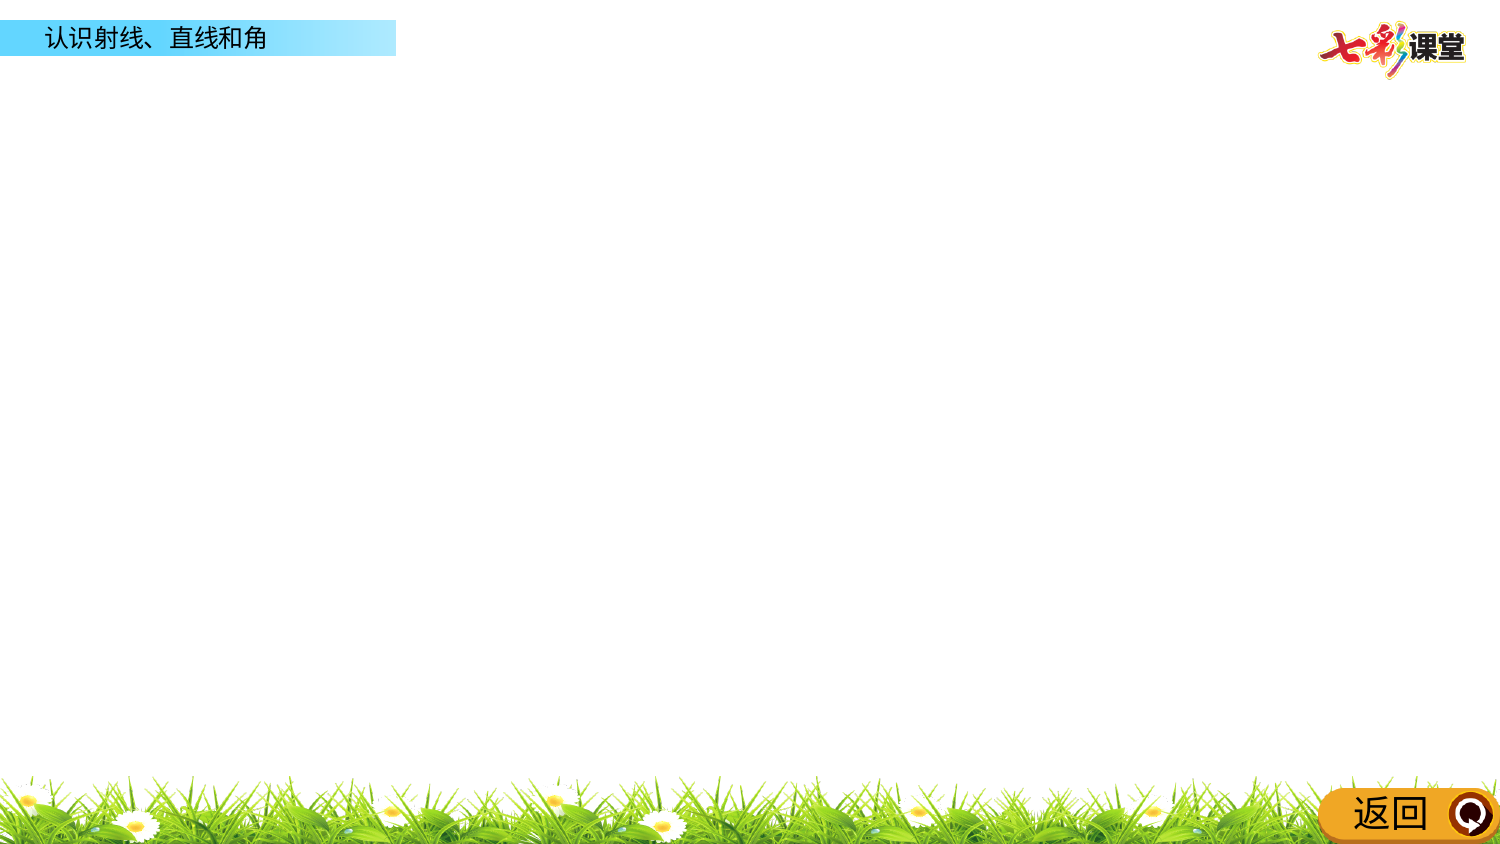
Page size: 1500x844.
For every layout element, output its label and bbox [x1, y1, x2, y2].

picture [0, 776, 1500, 844]
picture [1316, 20, 1468, 80]
